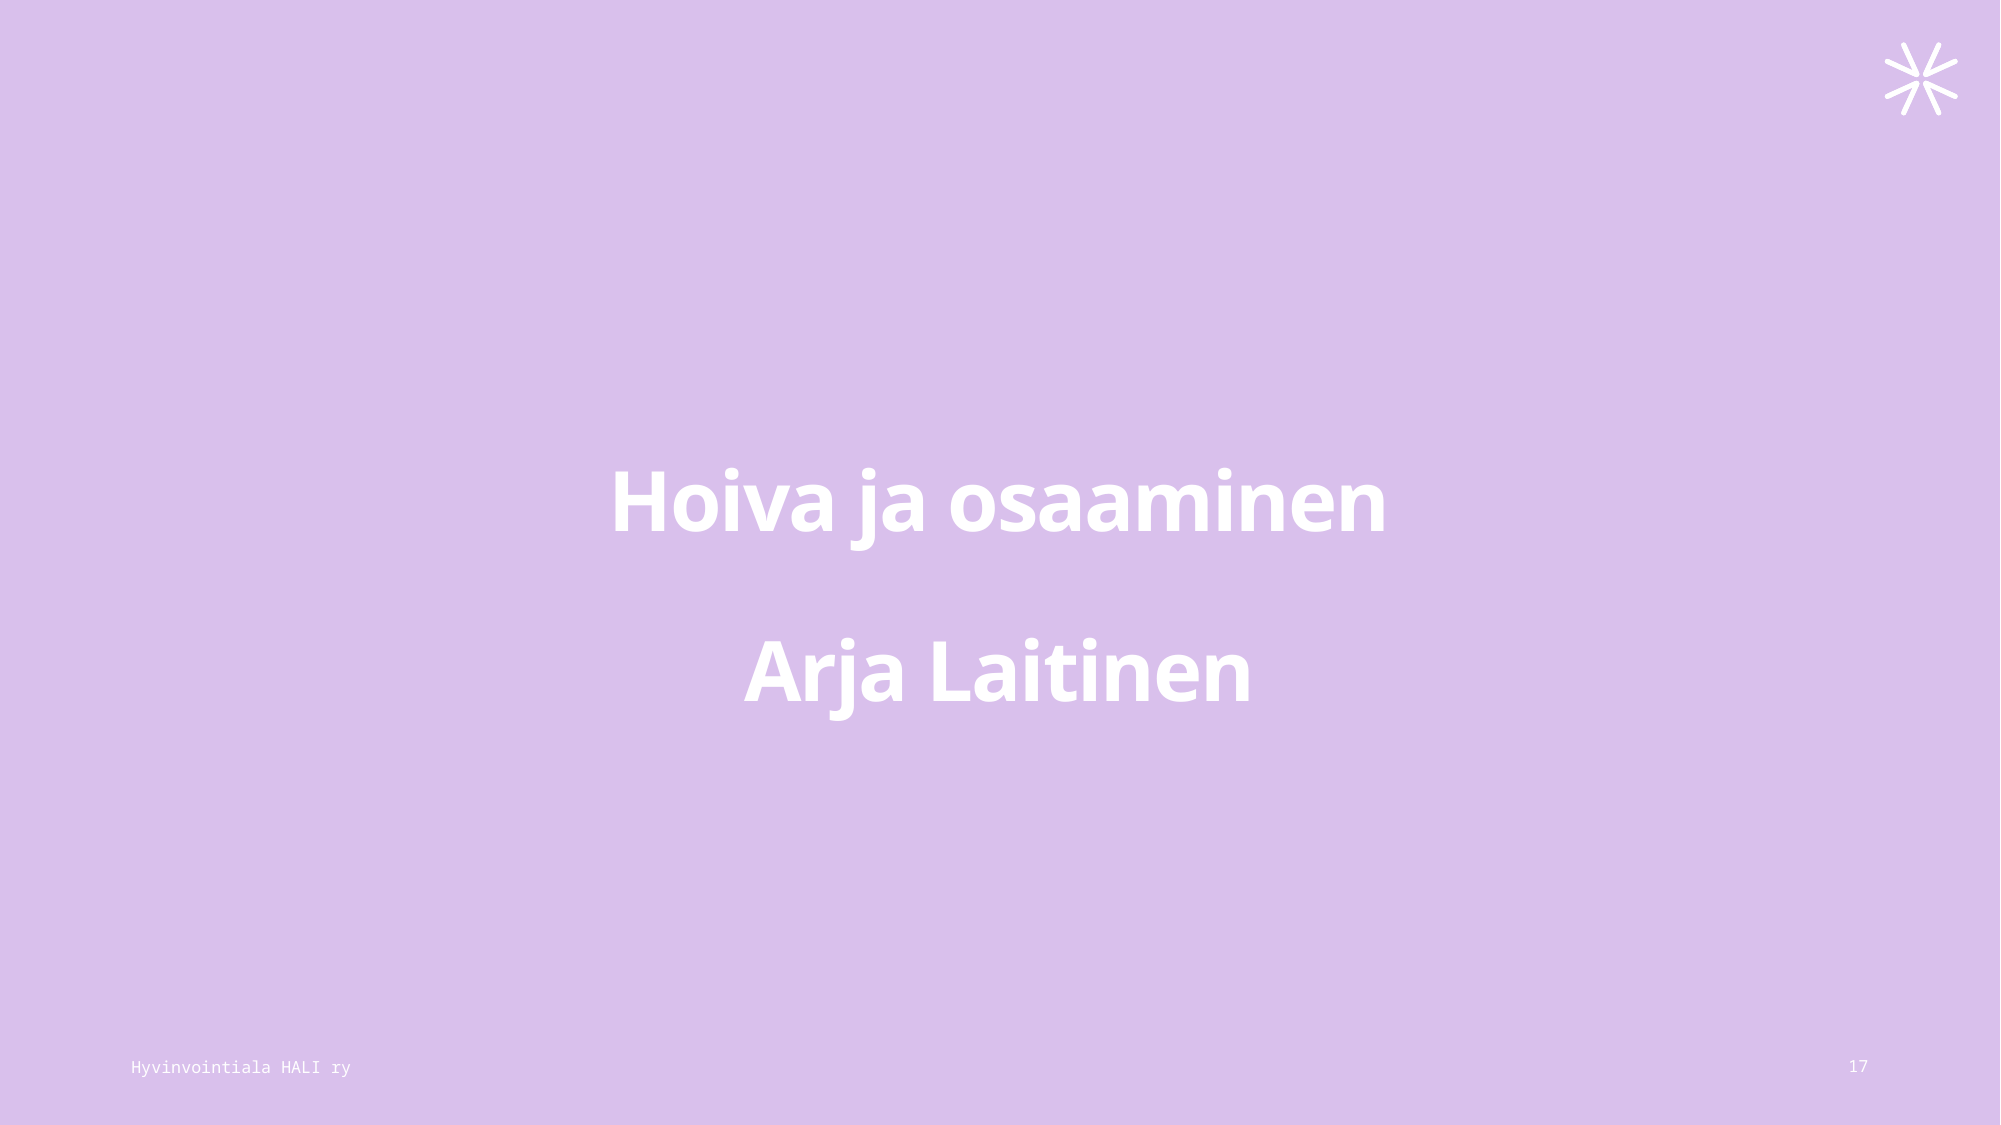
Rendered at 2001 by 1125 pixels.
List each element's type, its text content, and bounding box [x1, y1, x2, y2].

slide_number 17 [1774, 1048, 1869, 1086]
title Hoiva ja osaaminen Arja Laitinen [452, 213, 1548, 969]
footer Hyvinvointiala HALI ry [131, 1048, 653, 1086]
